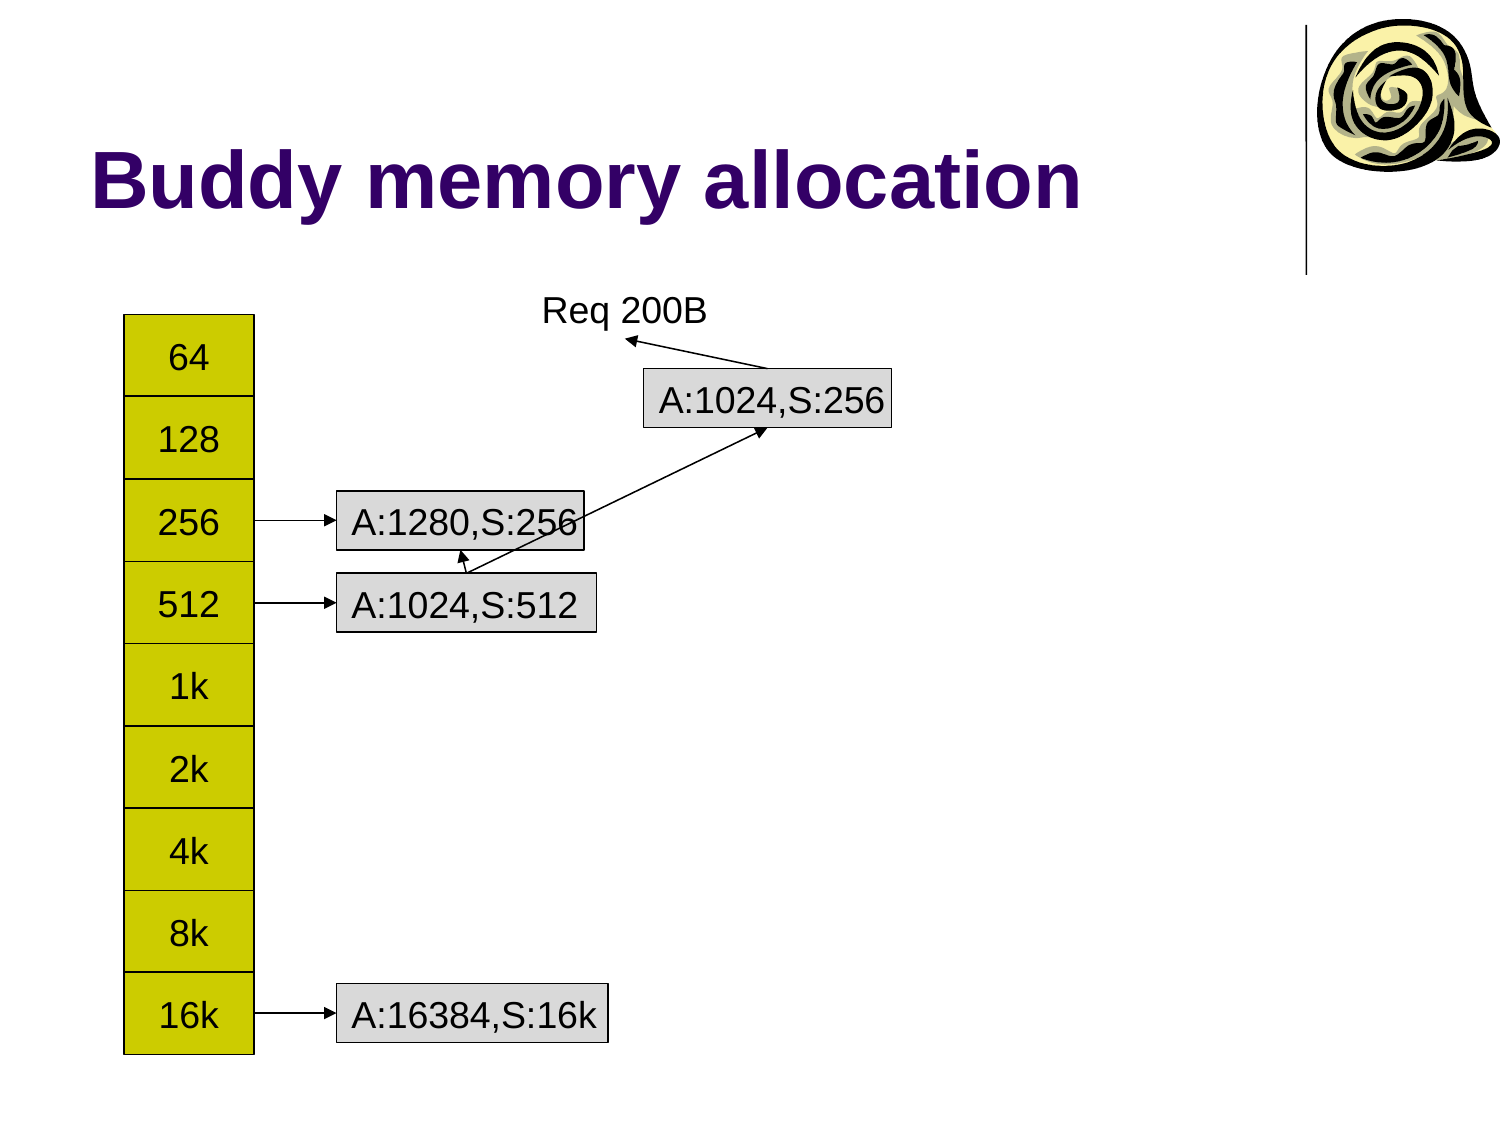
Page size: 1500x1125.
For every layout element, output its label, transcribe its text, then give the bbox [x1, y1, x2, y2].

text_box Req 200B [526, 278, 723, 339]
text_box 512 [123, 562, 254, 643]
text_box A:1024,S:256 [643, 368, 892, 428]
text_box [466, 427, 768, 574]
text_box 8k [123, 890, 254, 971]
text_box A:16384,S:16k [336, 983, 609, 1043]
text_box 128 [123, 396, 254, 478]
text_box 16k [123, 971, 254, 1055]
text_box 2k [123, 726, 254, 808]
text_box 1k [123, 643, 254, 726]
text_box 64 [123, 314, 254, 396]
text_box A:1024,S:512 [336, 573, 597, 633]
text_box 4k [123, 808, 254, 890]
text_box 256 [123, 478, 254, 562]
text_box A:1280,S:256 [336, 490, 461, 550]
title Buddy memory allocation [74, 19, 1313, 233]
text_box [624, 339, 768, 369]
